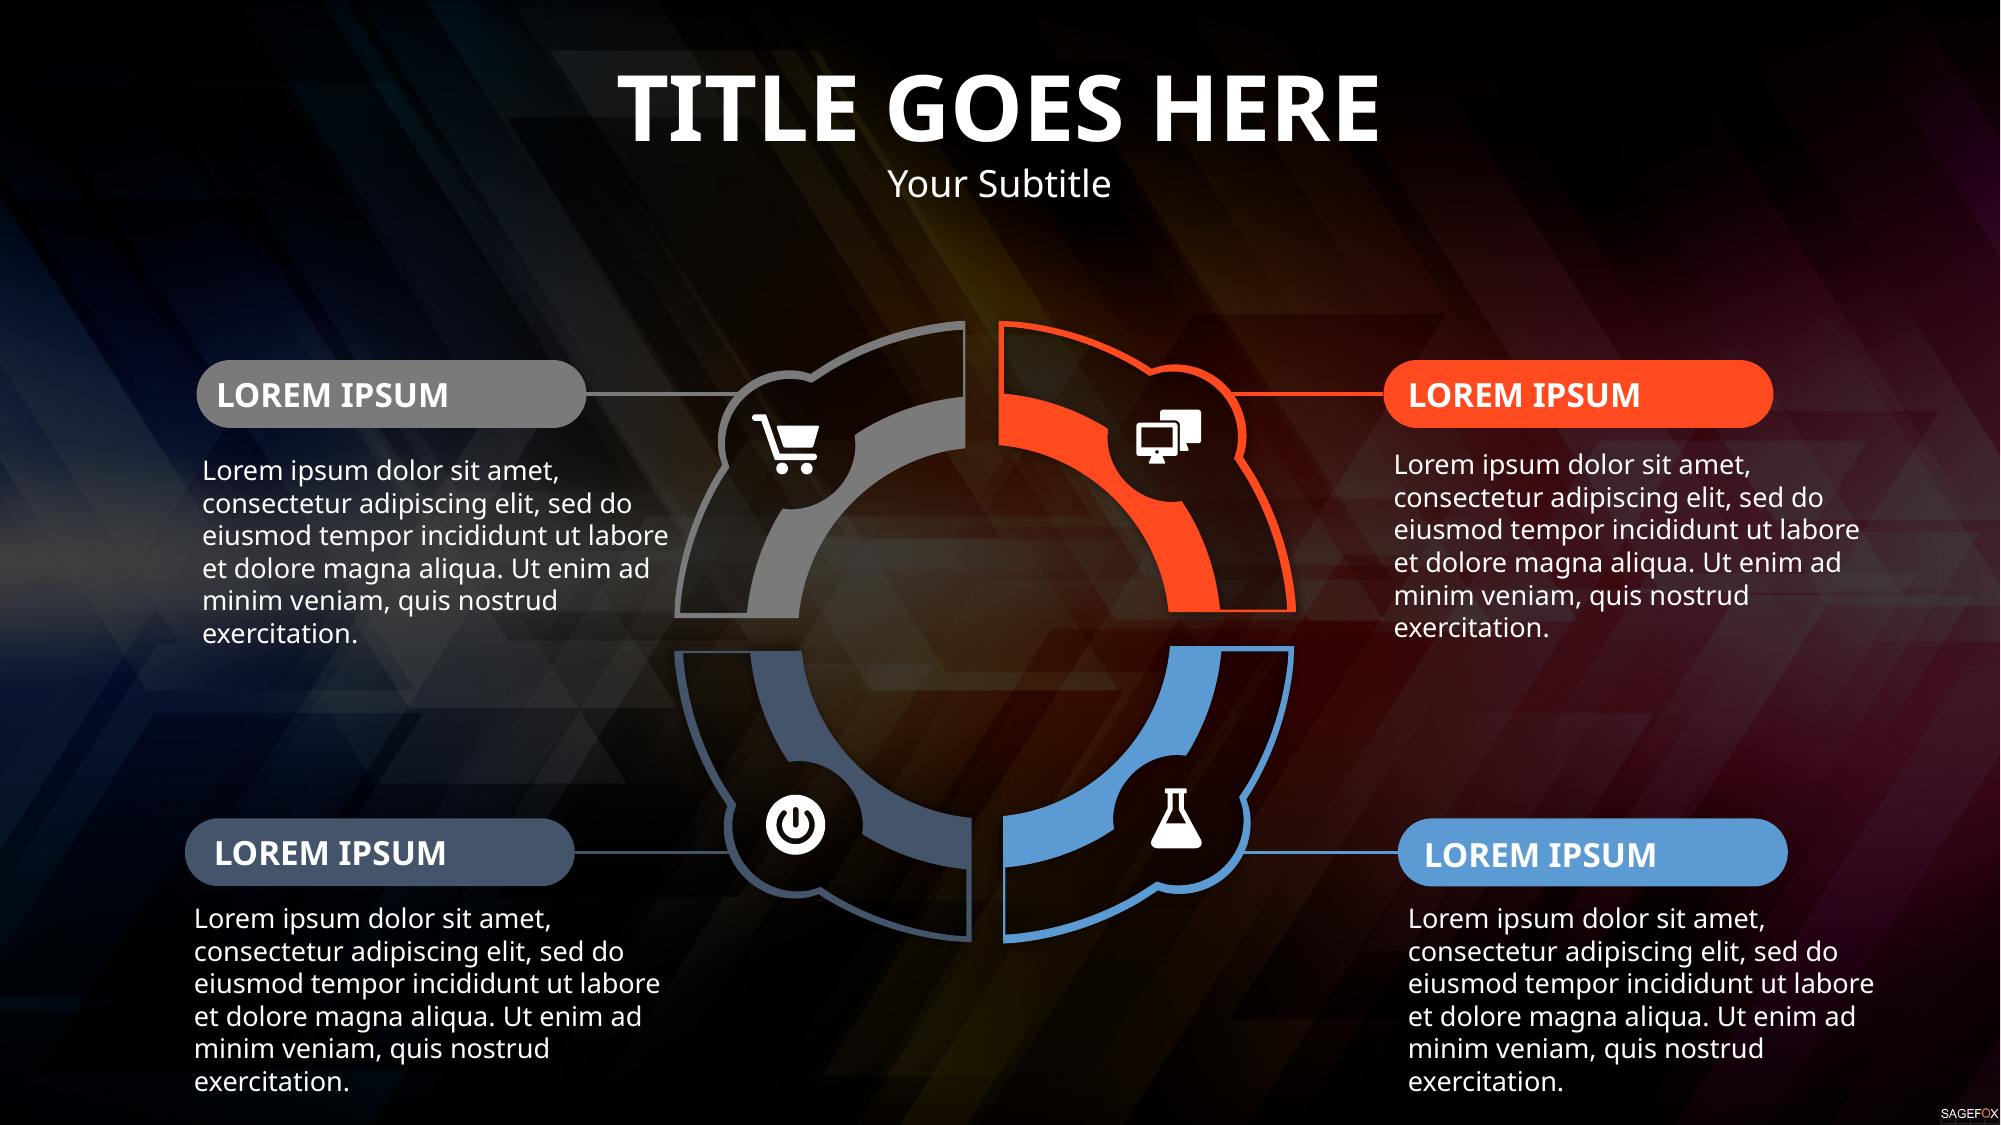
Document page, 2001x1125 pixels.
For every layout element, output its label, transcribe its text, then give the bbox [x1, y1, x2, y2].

text_box Lorem ipsum dolor sit amet, consectetur adipiscing elit, sed do eiusmod tempor incididunt ut labore et dolore magna aliqua. Ut enim ad minim veniam, quis nostrud exercitation. [1397, 896, 1910, 1102]
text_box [1242, 818, 1788, 887]
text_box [1136, 409, 1202, 464]
text_box Lorem ipsum dolor sit amet, consectetur adipiscing elit, sed do eiusmod tempor incididunt ut labore et dolore magna aliqua. Ut enim ad minim veniam, quis nostrud exercitation. [192, 448, 704, 654]
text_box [674, 650, 972, 943]
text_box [1228, 359, 1774, 428]
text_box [671, 323, 969, 616]
picture [0, 0, 2001, 1125]
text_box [999, 649, 1298, 941]
text_box Lorem ipsum dolor sit amet, consectetur adipiscing elit, sed do eiusmod tempor incididunt ut labore et dolore magna aliqua. Ut enim ad minim veniam, quis nostrud exercitation. [1383, 442, 1895, 648]
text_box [752, 414, 819, 475]
text_box TITLE GOES HERE Your Subtitle [548, 42, 1452, 212]
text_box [998, 320, 1297, 613]
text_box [184, 818, 730, 887]
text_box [196, 359, 742, 428]
text_box Lorem ipsum dolor sit amet, consectetur adipiscing elit, sed do eiusmod tempor incididunt ut labore et dolore magna aliqua. Ut enim ad minim veniam, quis nostrud exercitation. [184, 896, 696, 1102]
